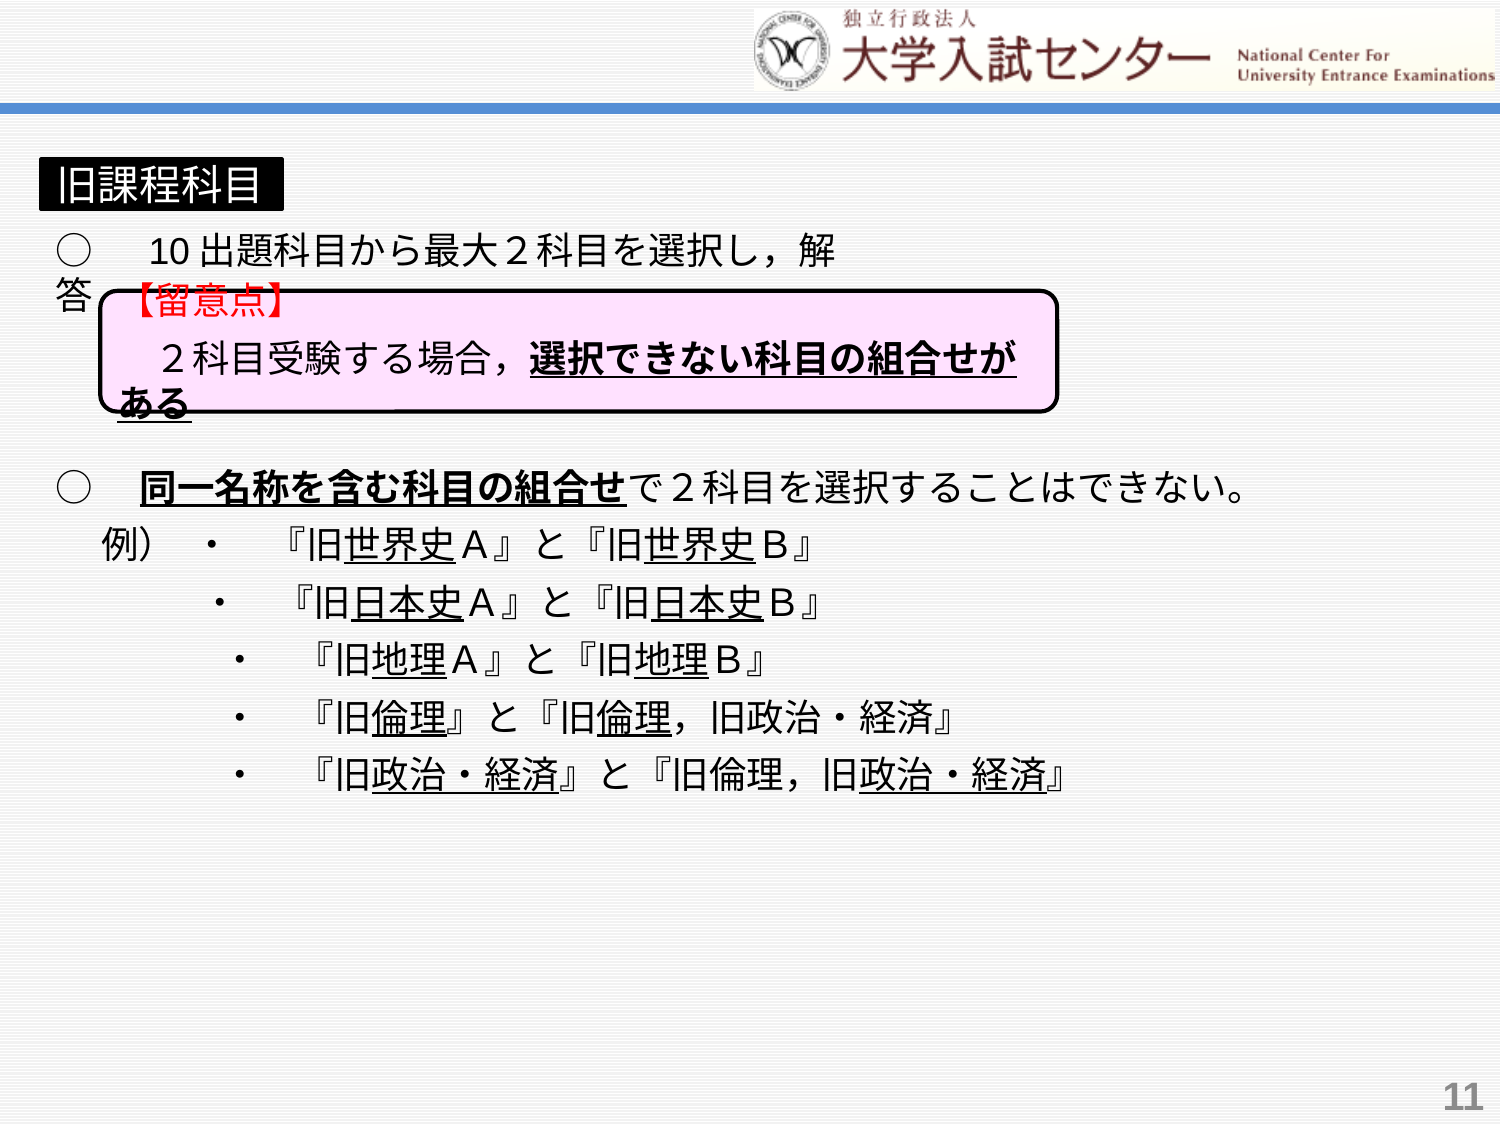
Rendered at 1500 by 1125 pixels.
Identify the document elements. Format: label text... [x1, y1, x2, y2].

text_box ○ 10出題科目から最大２科目を選択し，解答 [40, 219, 879, 325]
text_box 【留意点】 ２科目受験する場合，選択できない科目の組合せがある [98, 288, 1060, 414]
picture [754, 8, 1495, 91]
text_box ○ 同一名称を含む科目の組合せで２科目を選択することはできない。 例） ・ 『旧世界史Ａ』と『旧世界史Ｂ』 ・ 『旧日本史Ａ』と『旧日本史Ｂ』 ・ 『旧地理Ａ』と『旧地理Ｂ』 ・ 『旧倫理』と『旧倫理，旧政治・経済』 ・ 『旧政治・経済』と『旧倫理，旧政治・経済』 [40, 456, 1418, 804]
text_box 旧課程科目 [41, 159, 282, 210]
slide_number 11 [1149, 1064, 1500, 1125]
